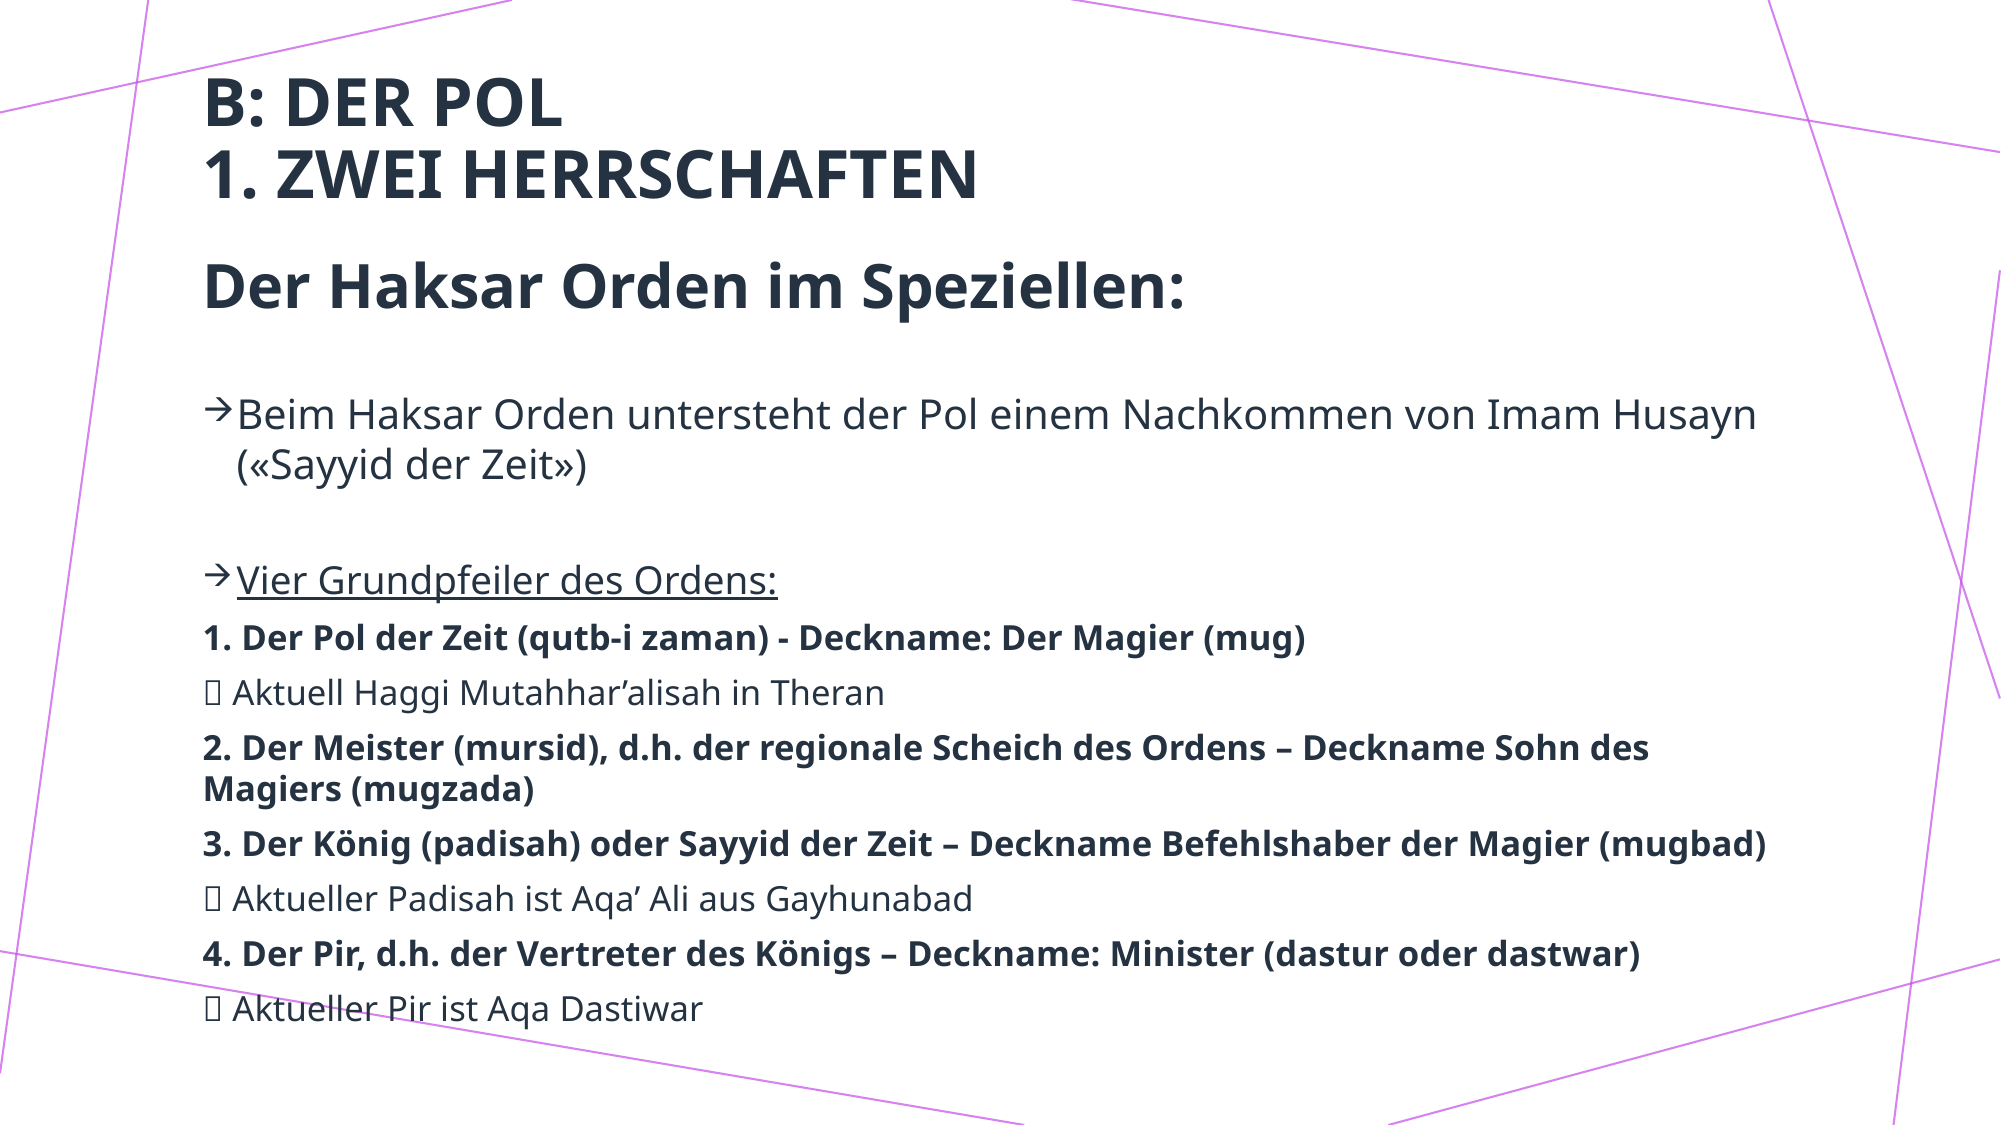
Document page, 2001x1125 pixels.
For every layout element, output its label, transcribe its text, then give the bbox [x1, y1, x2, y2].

title B: Der Pol 1. Zwei Herrschaften [187, 27, 1813, 239]
list Der Haksar Orden im Speziellen: Beim Haksar Orden untersteht der Pol einem Nachkommen von Imam Husayn («Sayyid der Zeit») Vier Grundpfeiler des Ordens: 1. Der Pol der Zeit (qutb-i zaman) - Deckname: Der Magier (mug)  Aktuell Haggi Mutahhar’alisah in Theran 2. Der Meister (mursid), d.h. der regionale Scheich des Ordens – Deckname Sohn des Magiers (mugzada) 3. Der König (padisah) oder Sayyid der Zeit – Deckname Befehlshaber der Magier (mugbad)  Aktueller Padisah ist Aqa’ Ali aus Gayhunabad 4. Der Pir, d.h. der Vertreter des Königs – Deckname: Minister (dastur oder dastwar)  Aktueller Pir ist Aqa Dastiwar [187, 239, 1813, 1038]
